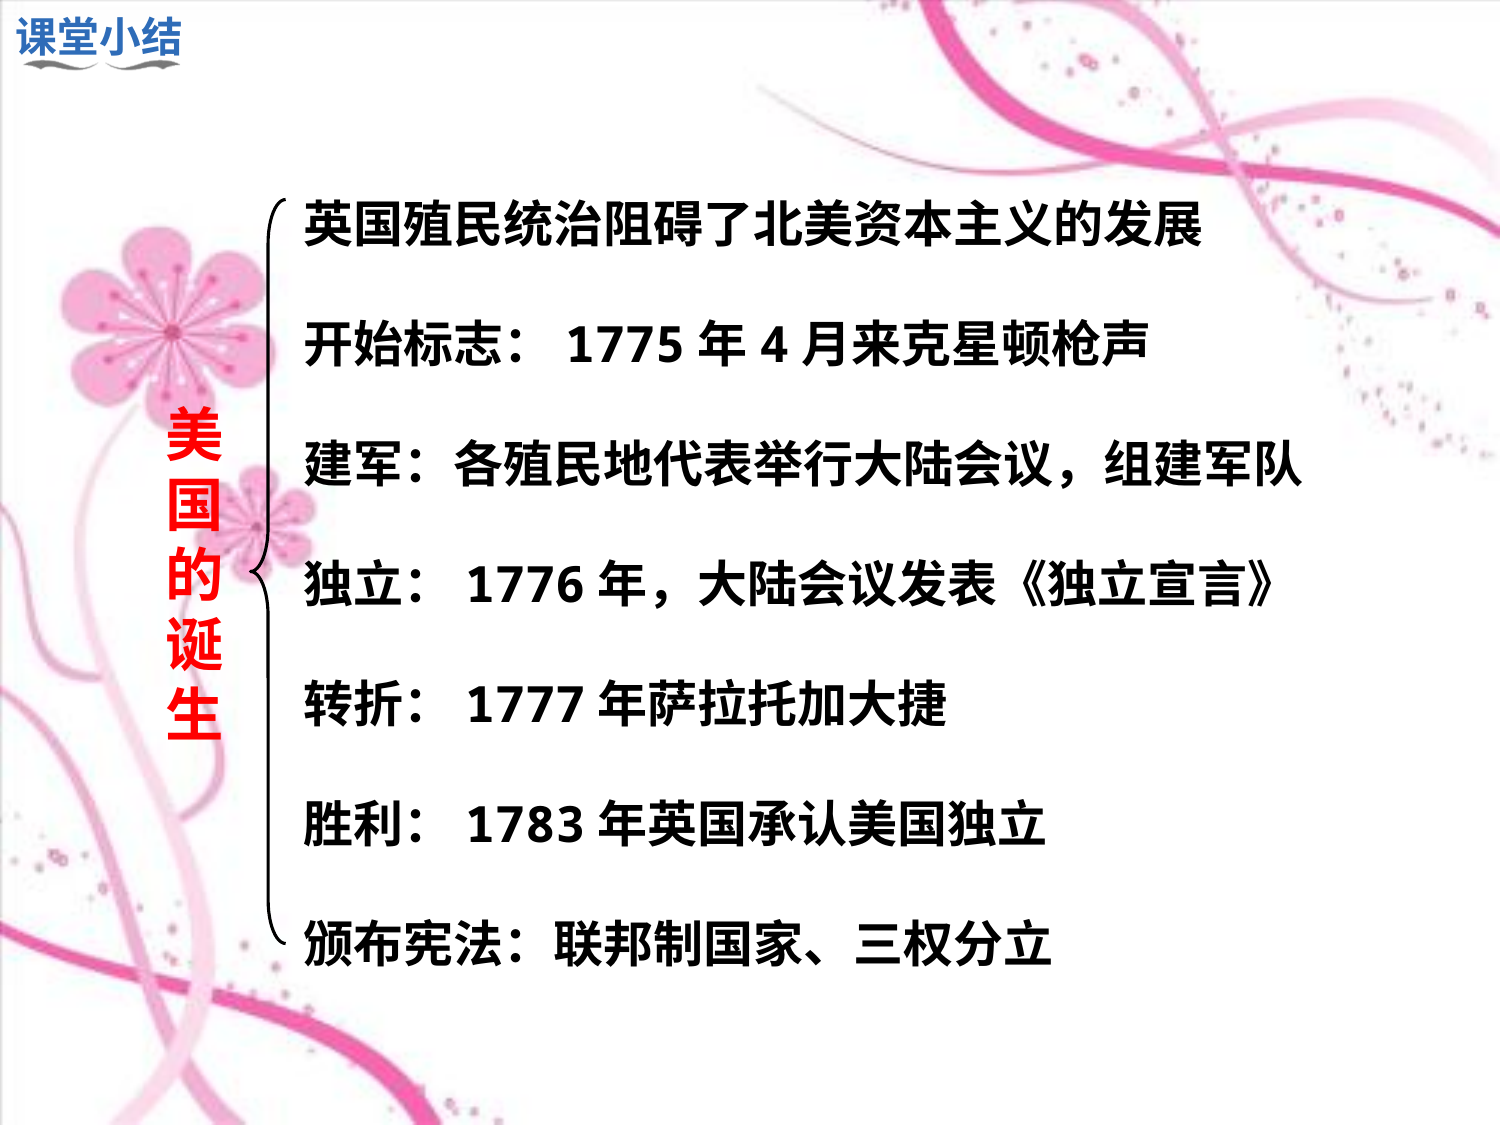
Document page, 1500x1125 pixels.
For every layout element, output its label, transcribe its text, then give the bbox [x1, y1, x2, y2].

text_box 美国的诞生 [135, 390, 254, 755]
picture [0, 0, 1500, 1125]
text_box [0, 2, 214, 76]
text_box [250, 199, 286, 944]
text_box 英国殖民统治阻碍了北美资本主义的发展 开始标志：1775年4月来克星顿枪声 建军：各殖民地代表举行大陆会议，组建军队 独立：1776年，大陆会议发表《独立宣言》 转折：1777年萨拉托加大捷 胜利：1783年英国承认美国独立 颁布宪法：联邦制国家、三权分立 [288, 125, 1388, 981]
